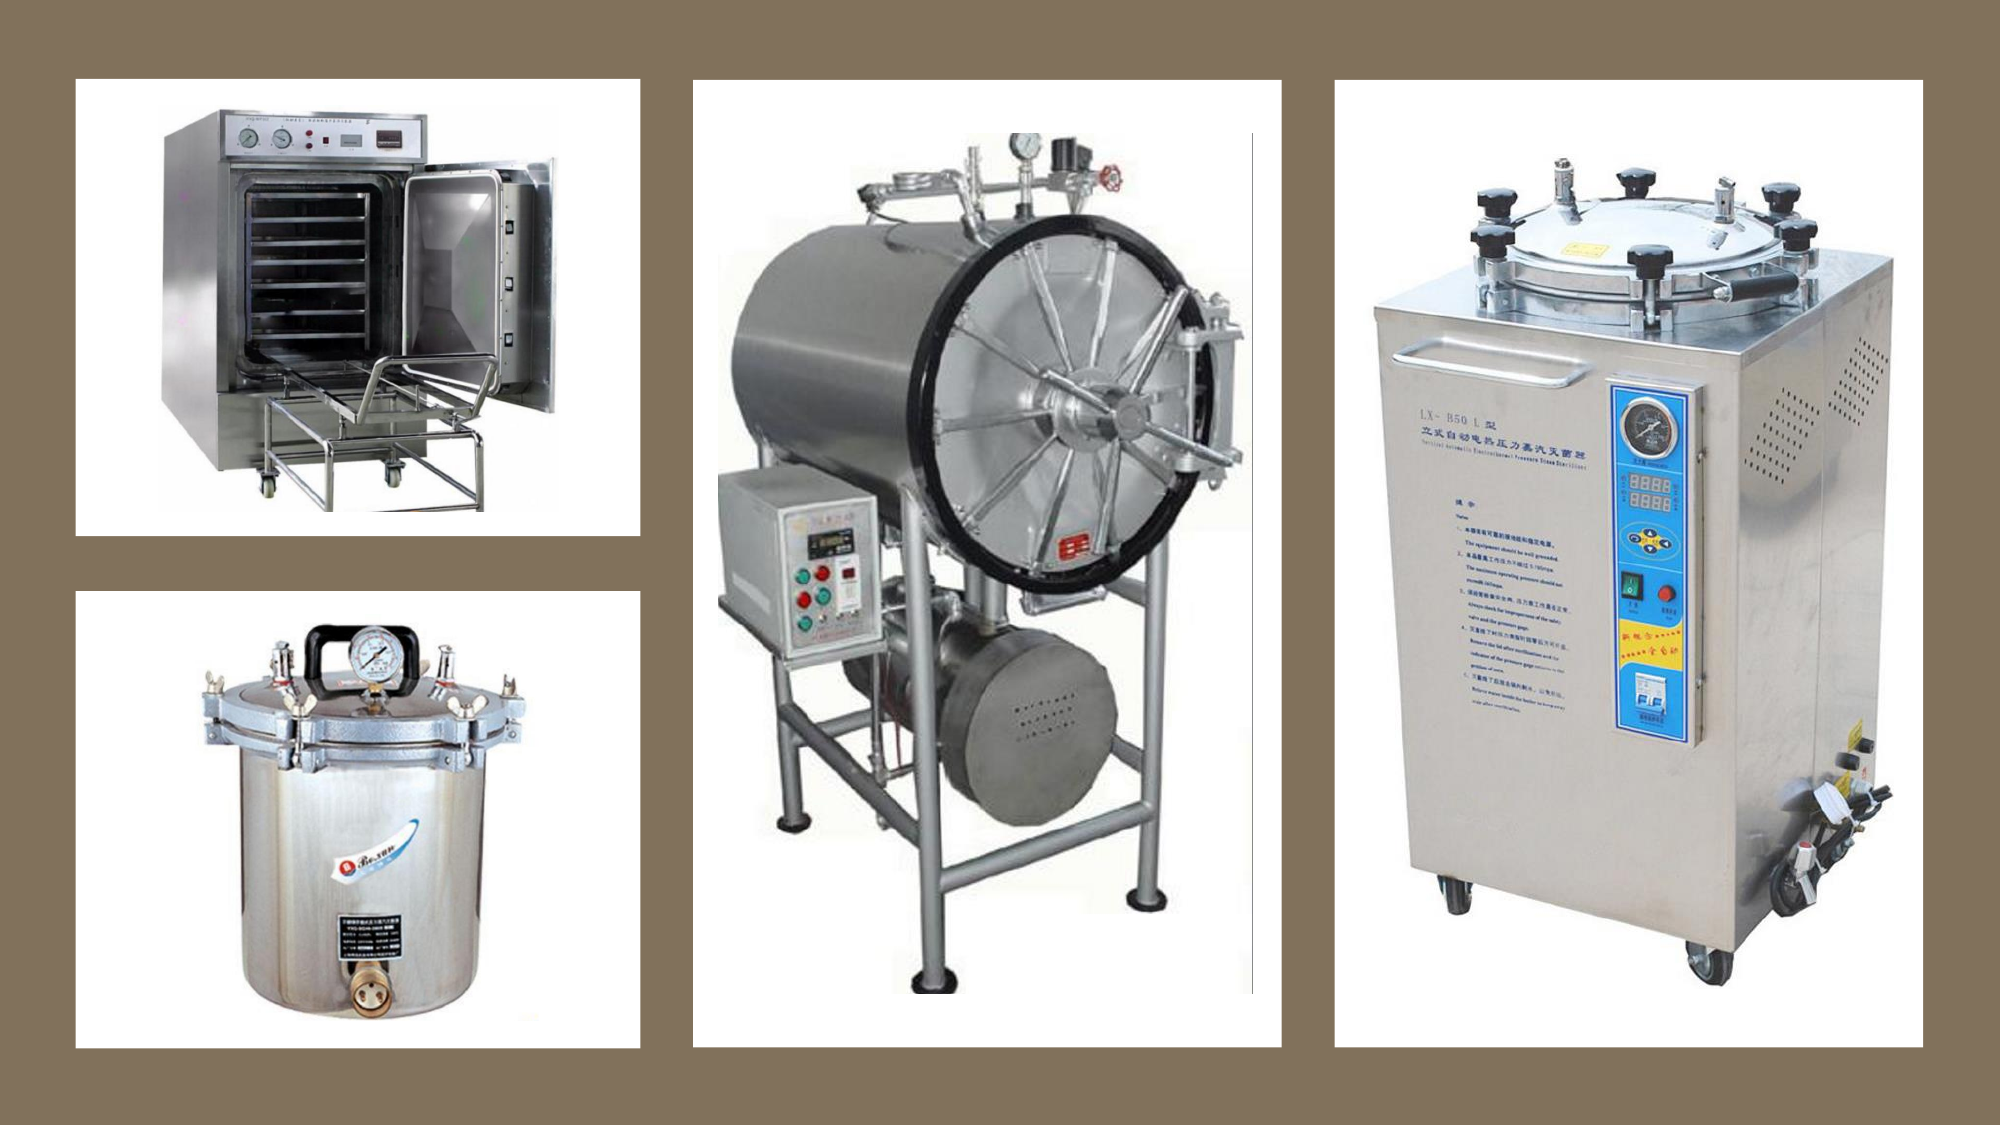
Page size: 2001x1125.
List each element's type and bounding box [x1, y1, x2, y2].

text_box [692, 79, 1283, 1048]
text_box [75, 590, 641, 1049]
picture [174, 614, 539, 1021]
text_box [1334, 79, 1924, 1048]
picture [158, 105, 559, 512]
text_box [0, 0, 2000, 1125]
text_box [75, 78, 641, 537]
picture [718, 133, 1253, 994]
picture [1363, 138, 1898, 989]
